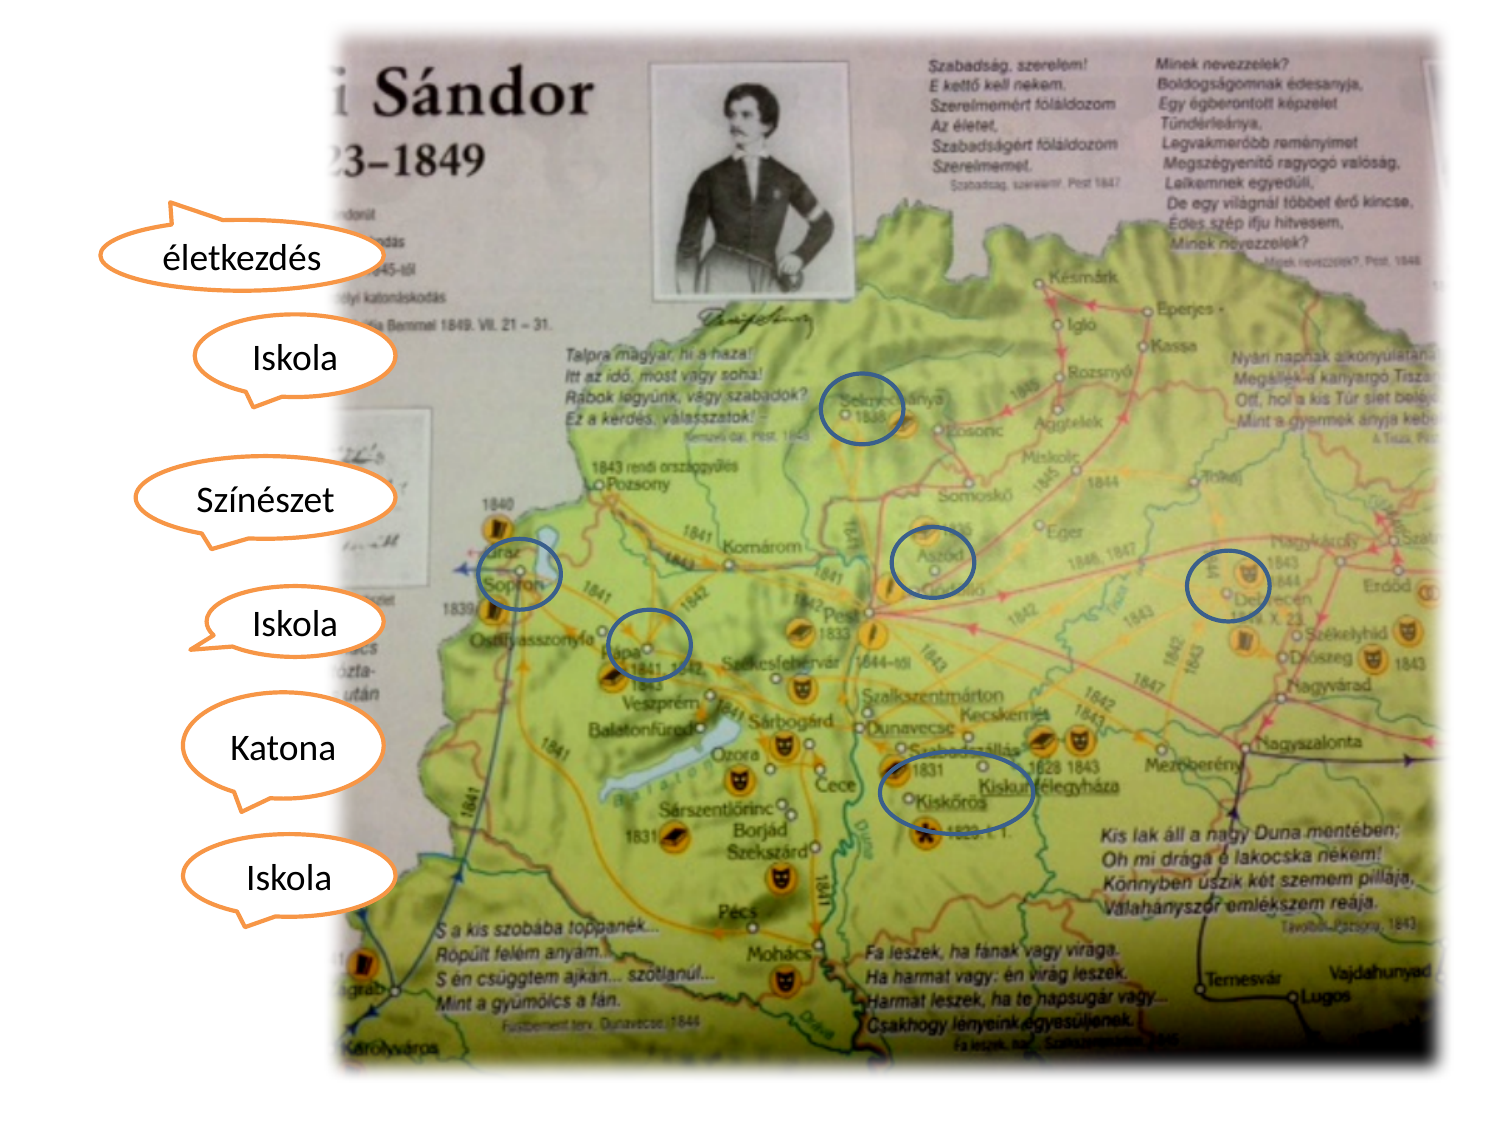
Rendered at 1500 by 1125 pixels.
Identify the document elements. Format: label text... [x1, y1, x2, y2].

text_box életkezdés [98, 200, 319, 293]
text_box Iskola [188, 583, 319, 660]
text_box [324, 18, 1454, 1083]
text_box Iskola [180, 831, 319, 930]
text_box Színészet [133, 453, 319, 552]
text_box Iskola [192, 312, 319, 410]
text_box Katona [180, 690, 319, 814]
